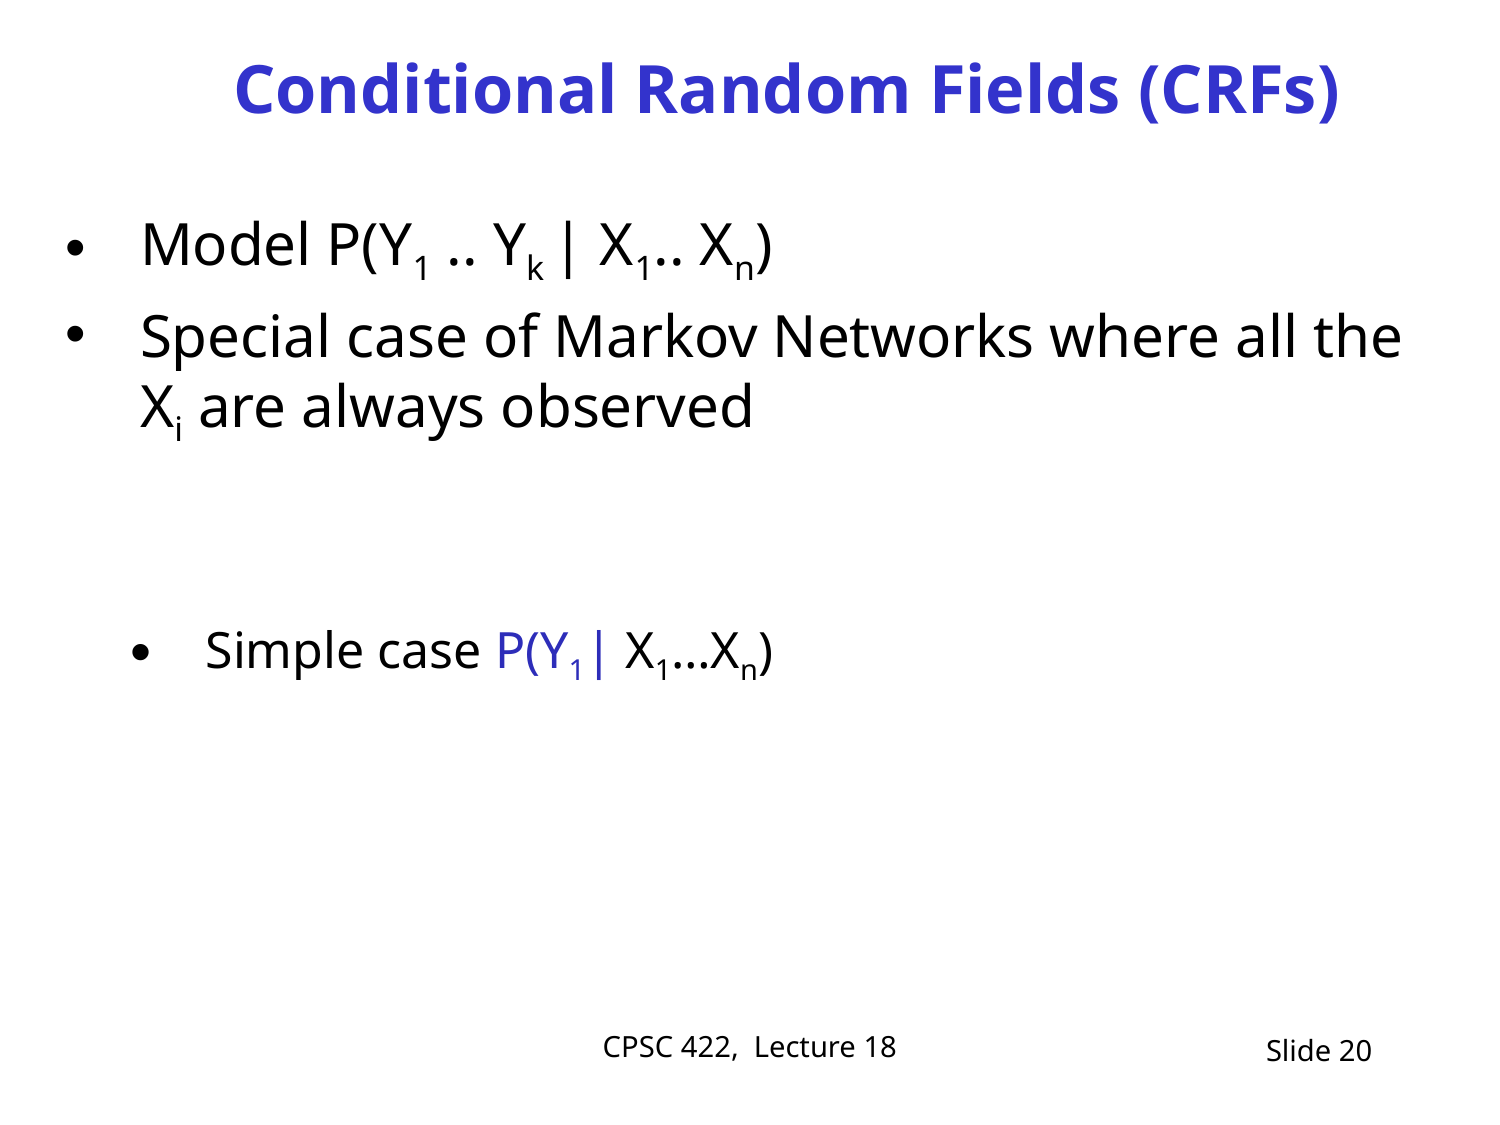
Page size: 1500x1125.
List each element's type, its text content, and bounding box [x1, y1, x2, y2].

title Conditional Random Fields (CRFs) [49, 30, 1450, 144]
footer CPSC 422, Lecture 18 [512, 1024, 988, 1101]
list Model P(Y1 .. Yk | X1.. Xn) Special case of Markov Networks where all the Xi are always observed Simple case P(Y1| X1…Xn) [49, 199, 1438, 938]
slide_number Slide 20 [1074, 1024, 1388, 1101]
